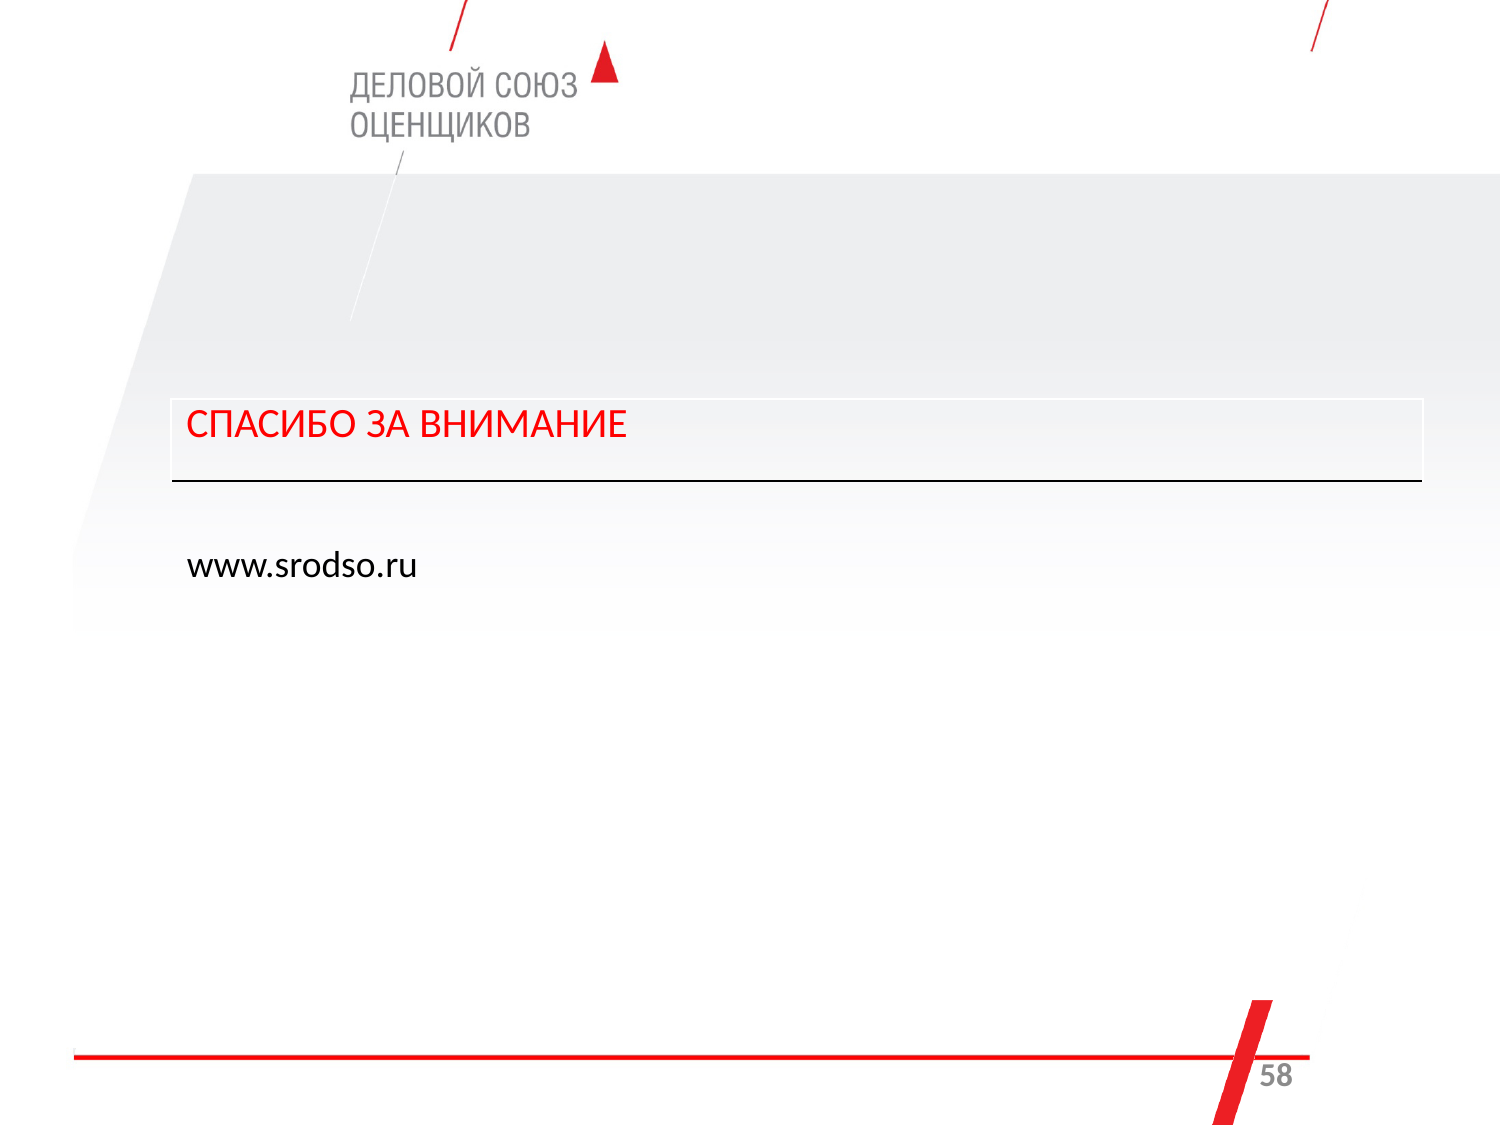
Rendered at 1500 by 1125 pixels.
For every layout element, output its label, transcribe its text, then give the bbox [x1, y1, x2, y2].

text_box www.srodso.ru [172, 532, 434, 592]
table_header СПАСИБО ЗА ВНИМАНИЕ [172, 400, 1422, 480]
picture [0, 0, 1500, 1125]
